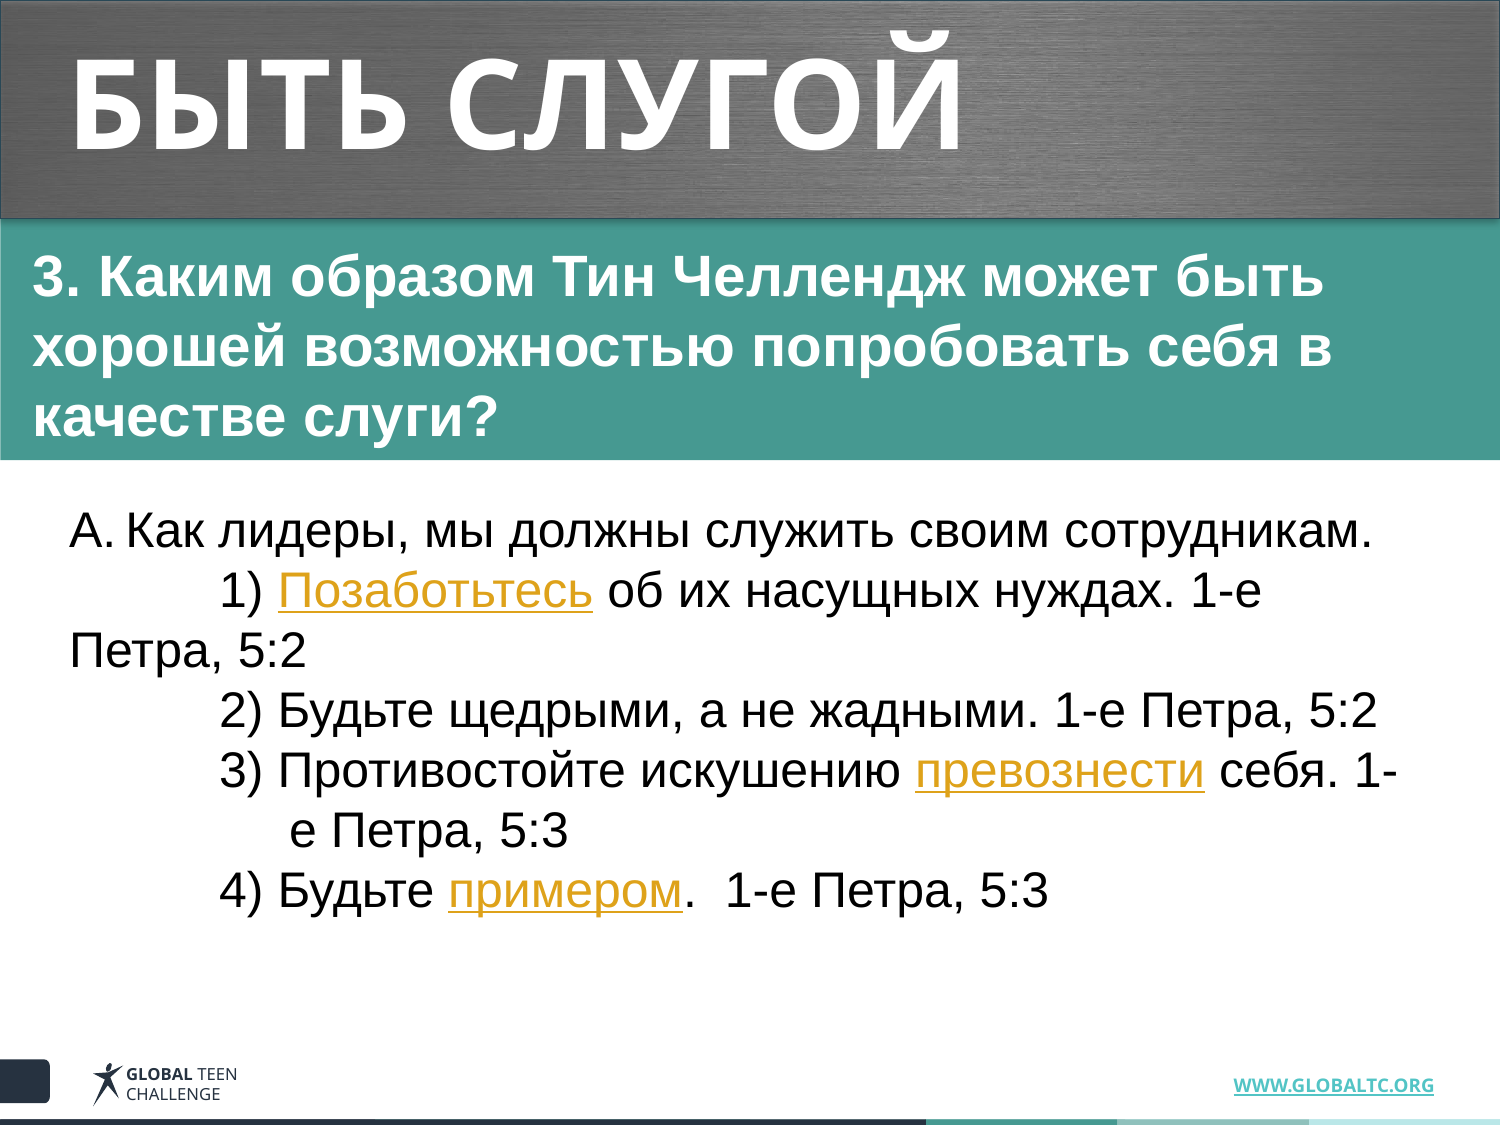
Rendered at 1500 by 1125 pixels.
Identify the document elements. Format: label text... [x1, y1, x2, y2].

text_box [0, 218, 1500, 461]
title БЫТЬ СЛУГОЙ [57, 49, 1136, 169]
text_box [0, 0, 1500, 217]
text_box Как лидеры, мы должны служить своим сотрудникам. 1) Позаботьтесь об их насущных нуждах. 1-е Петра, 5:2 2) Будьте щедрыми, а не жадными. 1-е Петра, 5:2 3) Противостойте искушению превознести себя. 1- е Петра, 5:3 4) Будьте примером. 1-е Петра, 5:3 [54, 490, 1445, 926]
